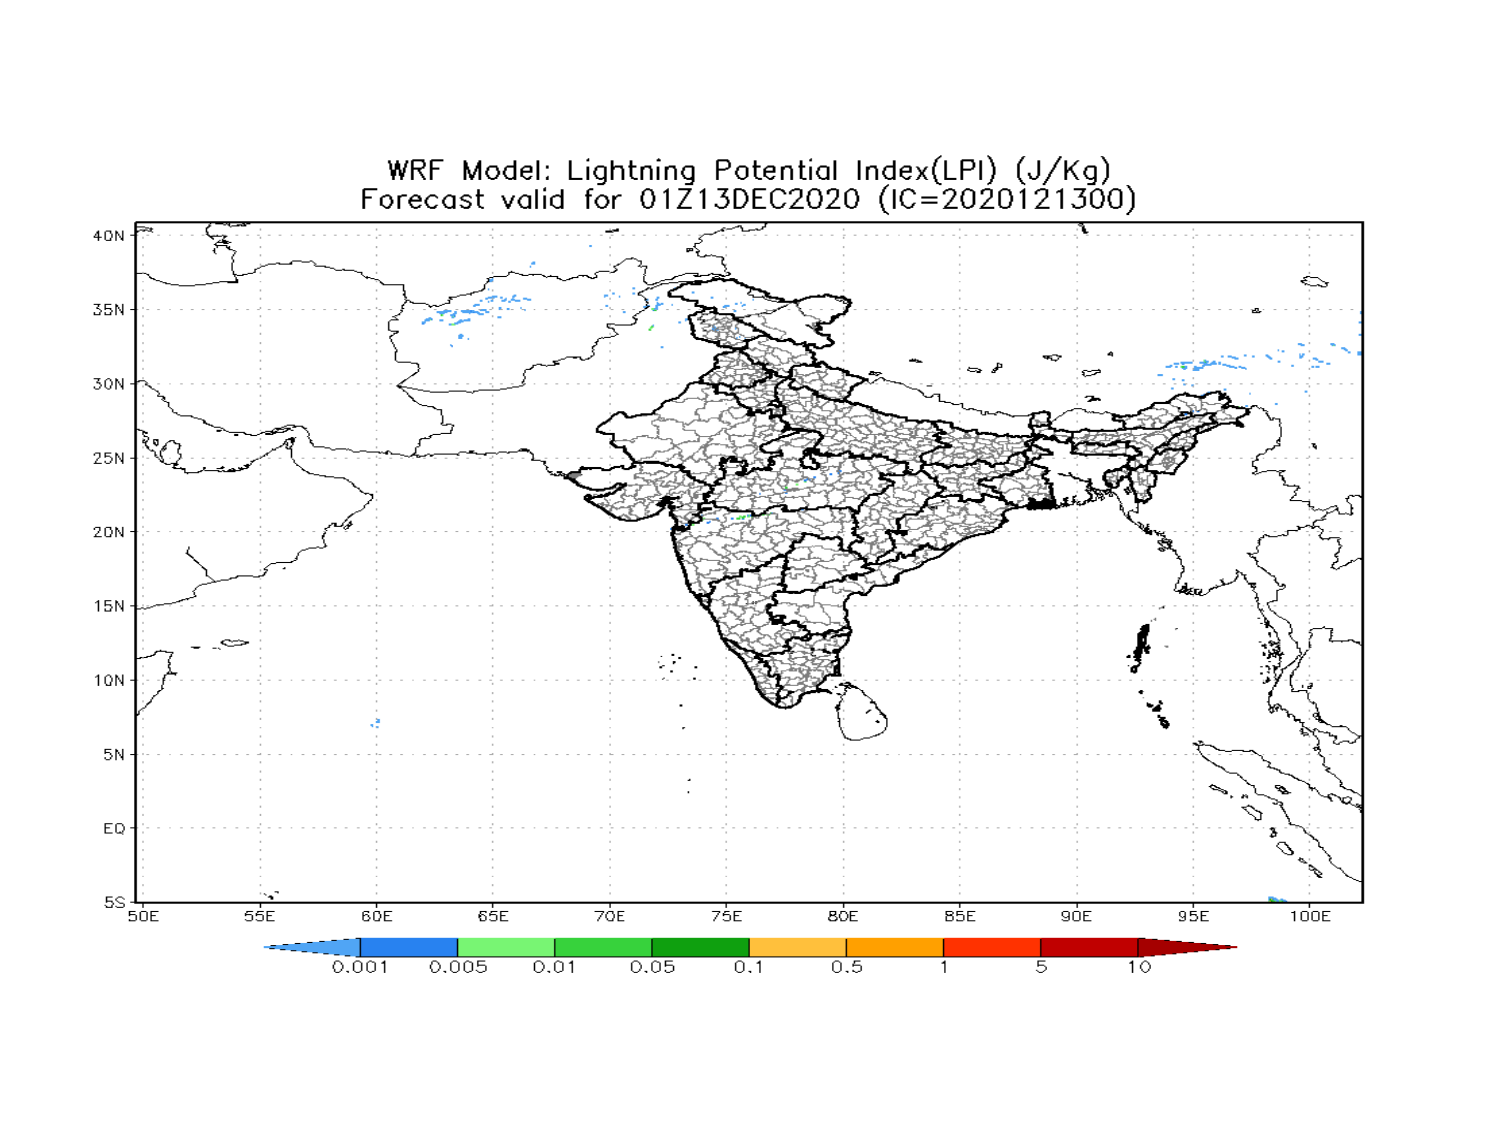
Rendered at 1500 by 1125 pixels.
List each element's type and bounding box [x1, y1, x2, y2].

picture [74, 149, 1426, 976]
